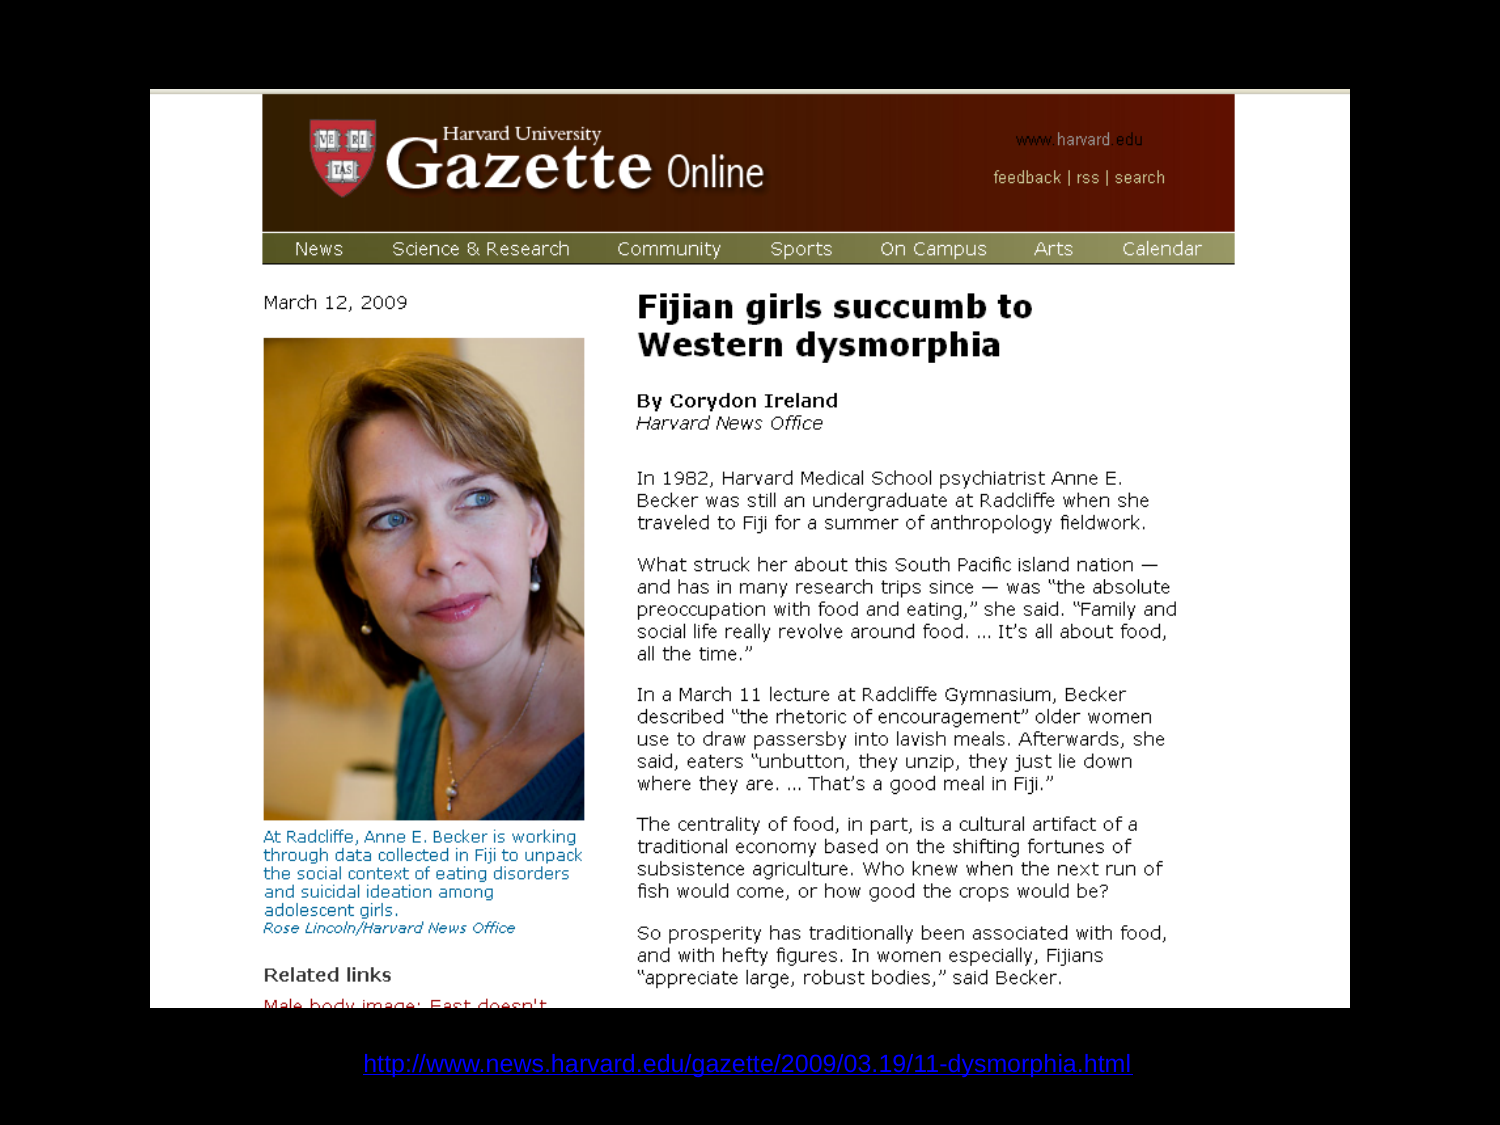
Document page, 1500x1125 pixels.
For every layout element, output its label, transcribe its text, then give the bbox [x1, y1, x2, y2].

text_box http://www.news.harvard.edu/gazette/2009/03.19/11-dysmorphia.html [304, 1039, 1192, 1085]
picture [149, 89, 1351, 1008]
